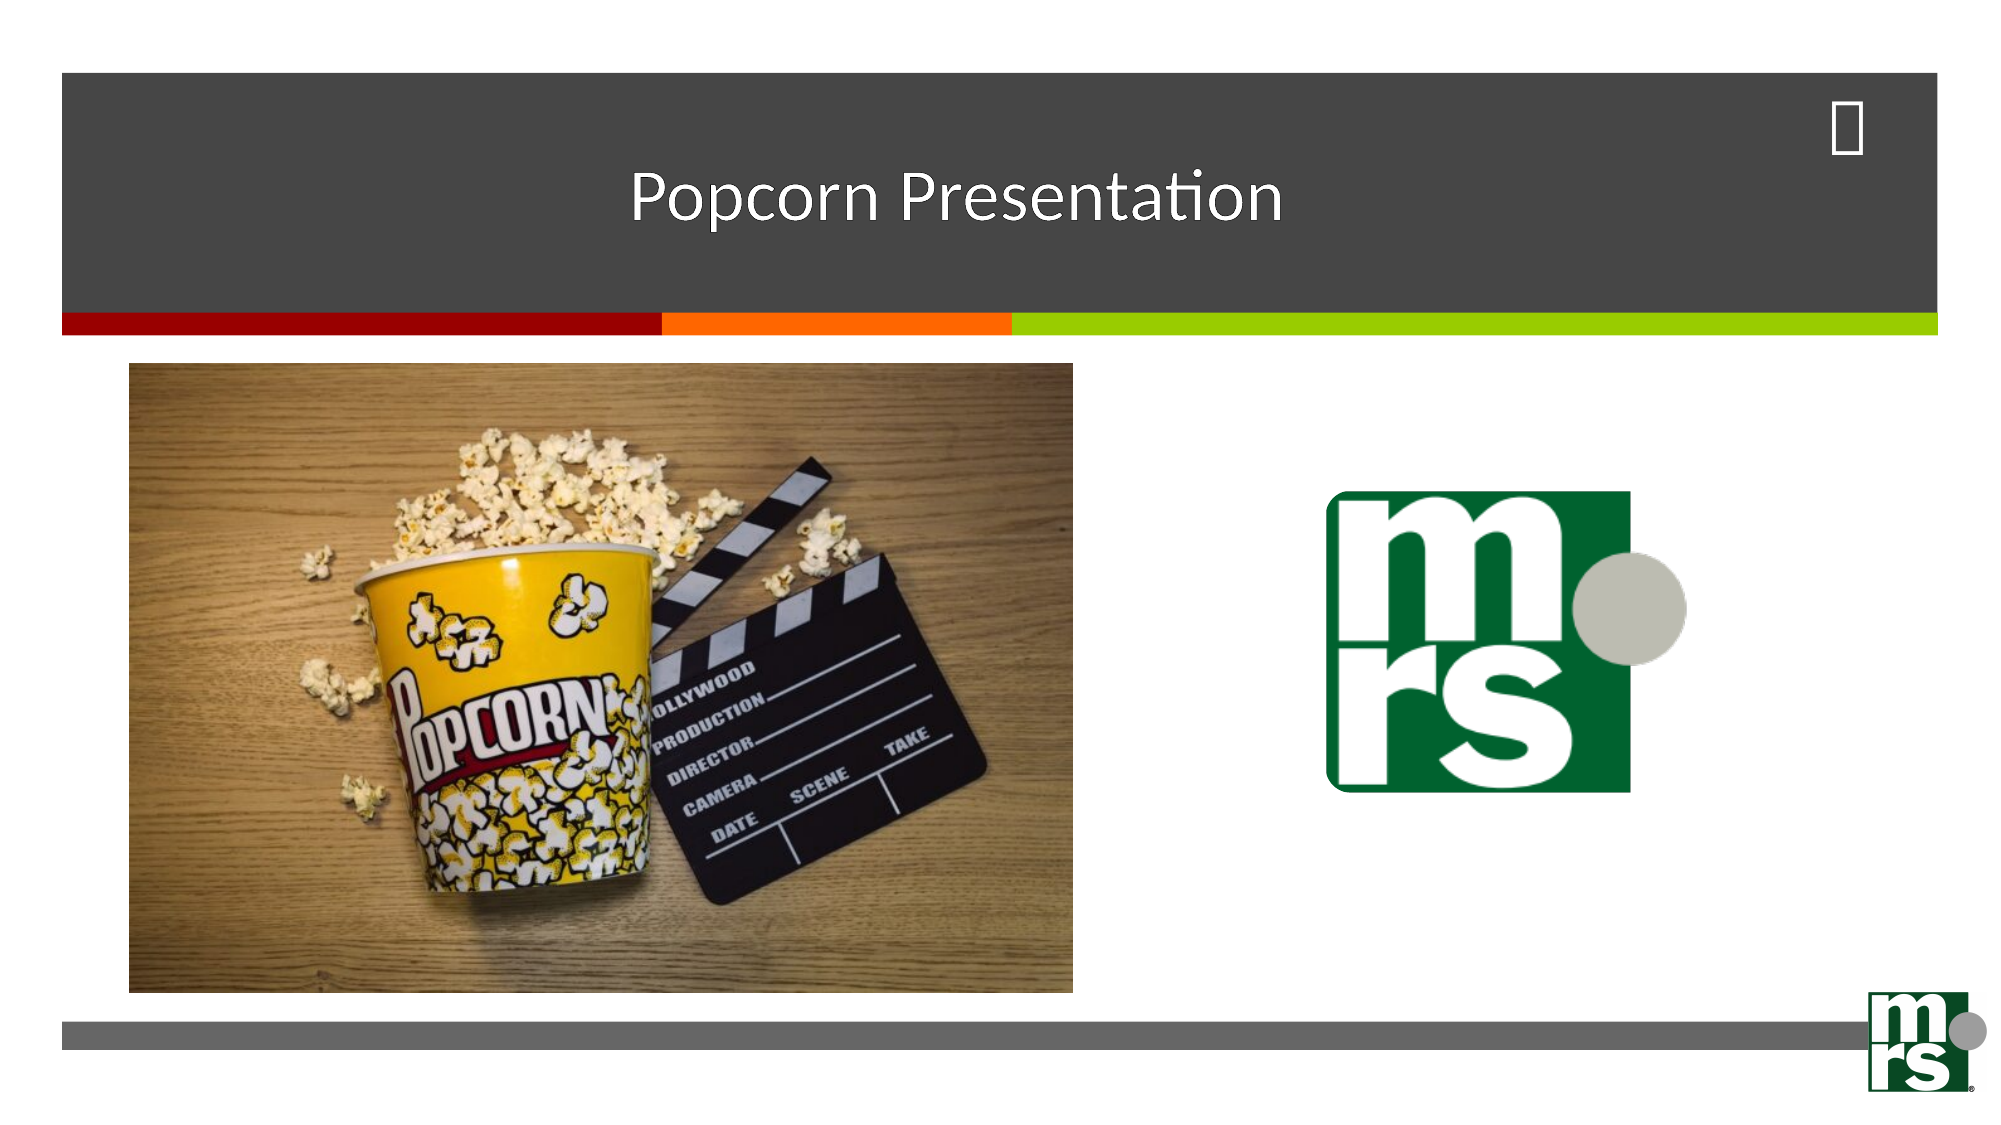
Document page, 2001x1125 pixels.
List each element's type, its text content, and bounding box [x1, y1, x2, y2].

title Popcorn Presentation [600, 118, 1314, 243]
picture [128, 363, 1073, 993]
picture [1324, 490, 1691, 794]
picture [1867, 991, 1988, 1092]
